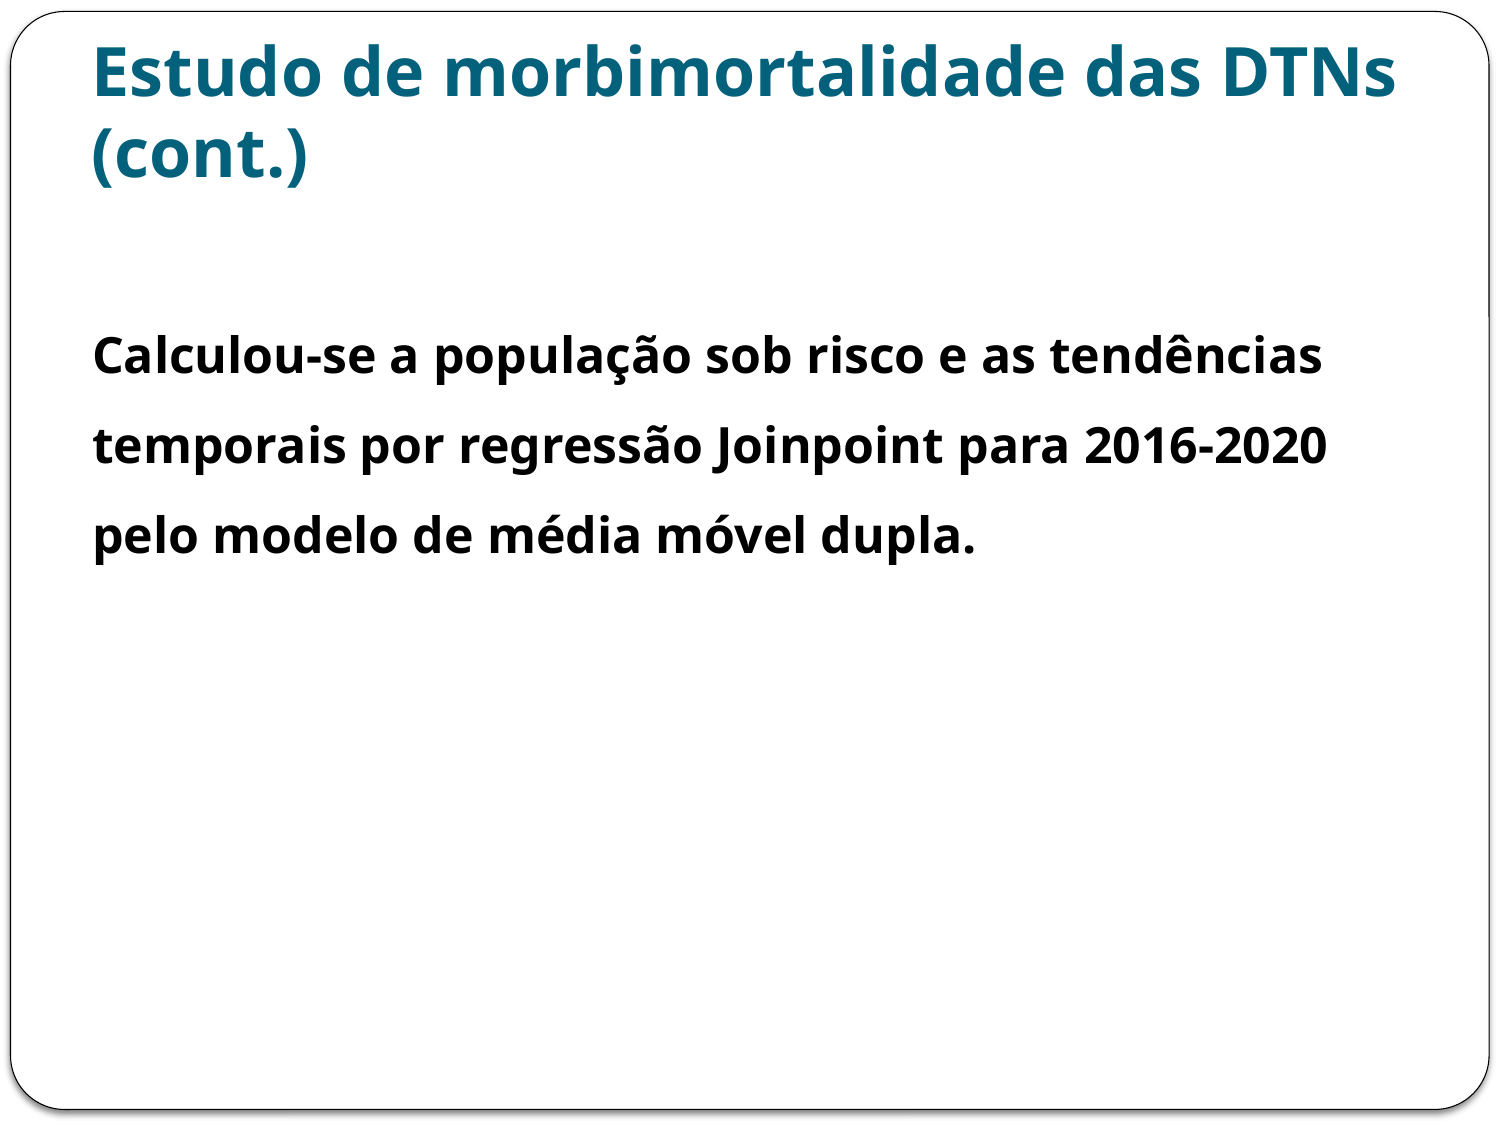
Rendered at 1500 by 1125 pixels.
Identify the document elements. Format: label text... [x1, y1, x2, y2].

text_box Calculou-se a população sob risco e as tendências temporais por regressão Joinpoint para 2016-2020 pelo modelo de média móvel dupla. [77, 285, 1353, 661]
title Estudo de morbimortalidade das DTNs (cont.) [76, 19, 1425, 207]
